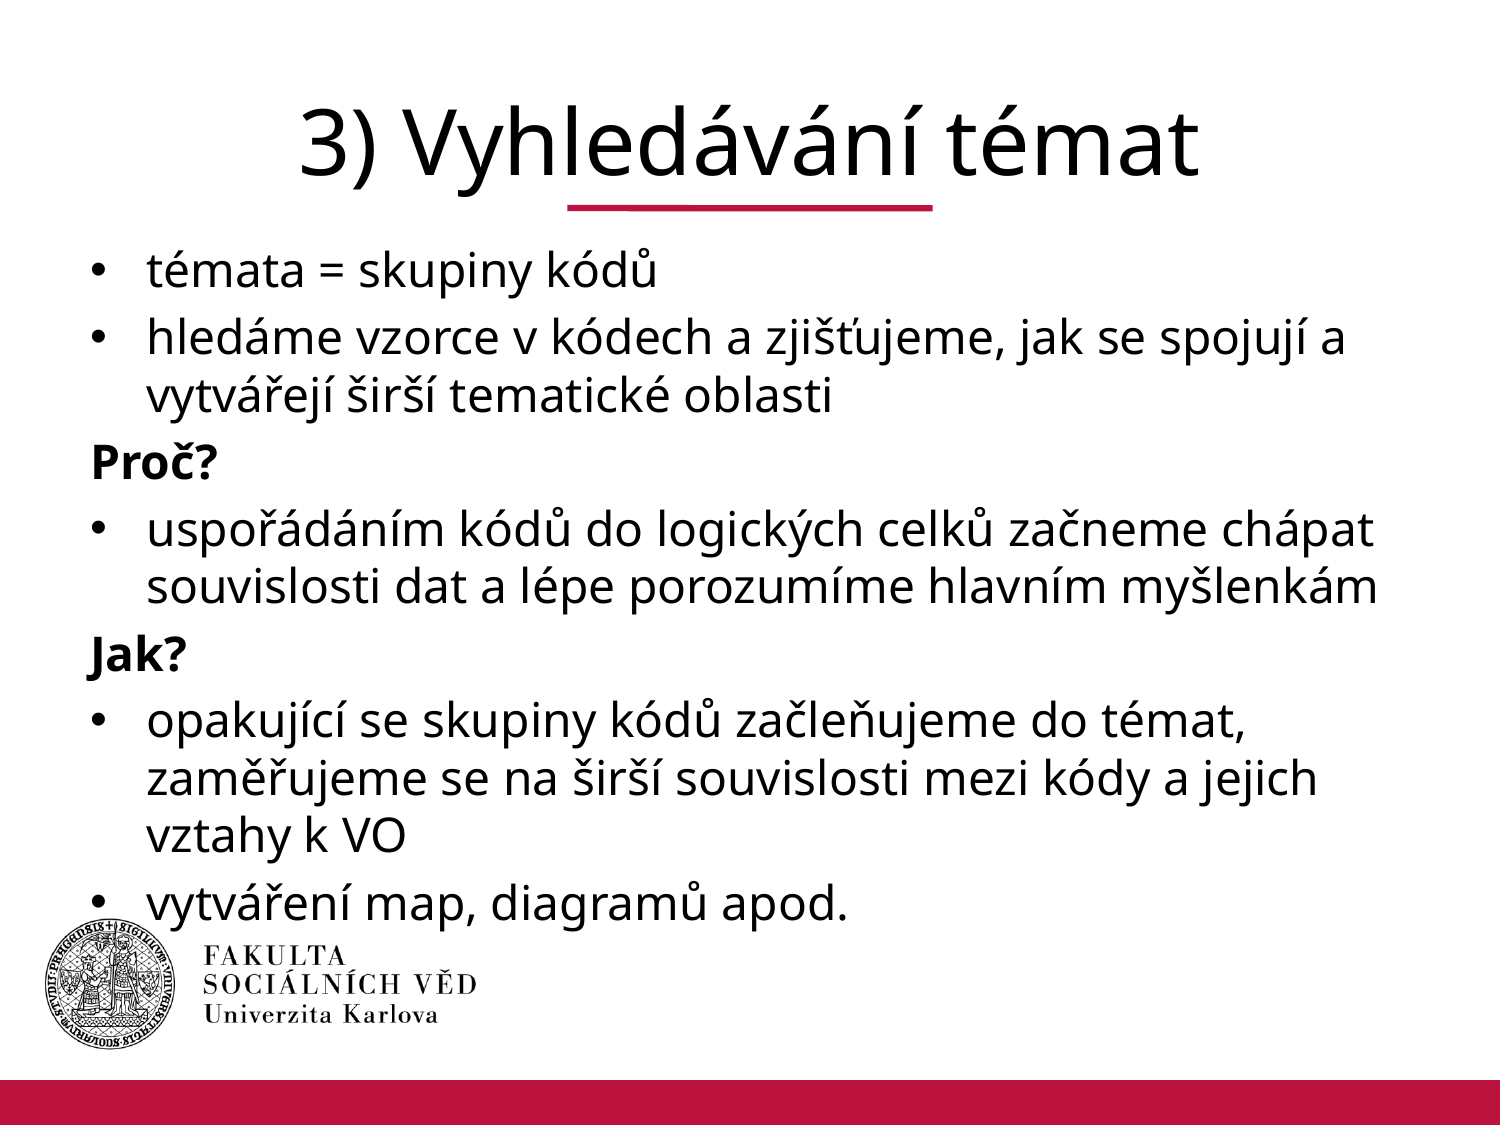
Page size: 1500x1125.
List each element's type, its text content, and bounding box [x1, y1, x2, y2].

title 3) Vyhledávání témat [75, 45, 1425, 232]
picture [41, 916, 479, 1051]
list témata = skupiny kódů hledáme vzorce v kódech a zjišťujeme, jak se spojují a vytvářejí širší tematické oblasti Proč? uspořádáním kódů do logických celků začneme chápat souvislosti dat a lépe porozumíme hlavním myšlenkám Jak? opakující se skupiny kódů začleňujeme do témat, zaměřujeme se na širší souvislosti mezi kódy a jejich vztahy k VO vytváření map, diagramů apod. [75, 232, 1425, 975]
